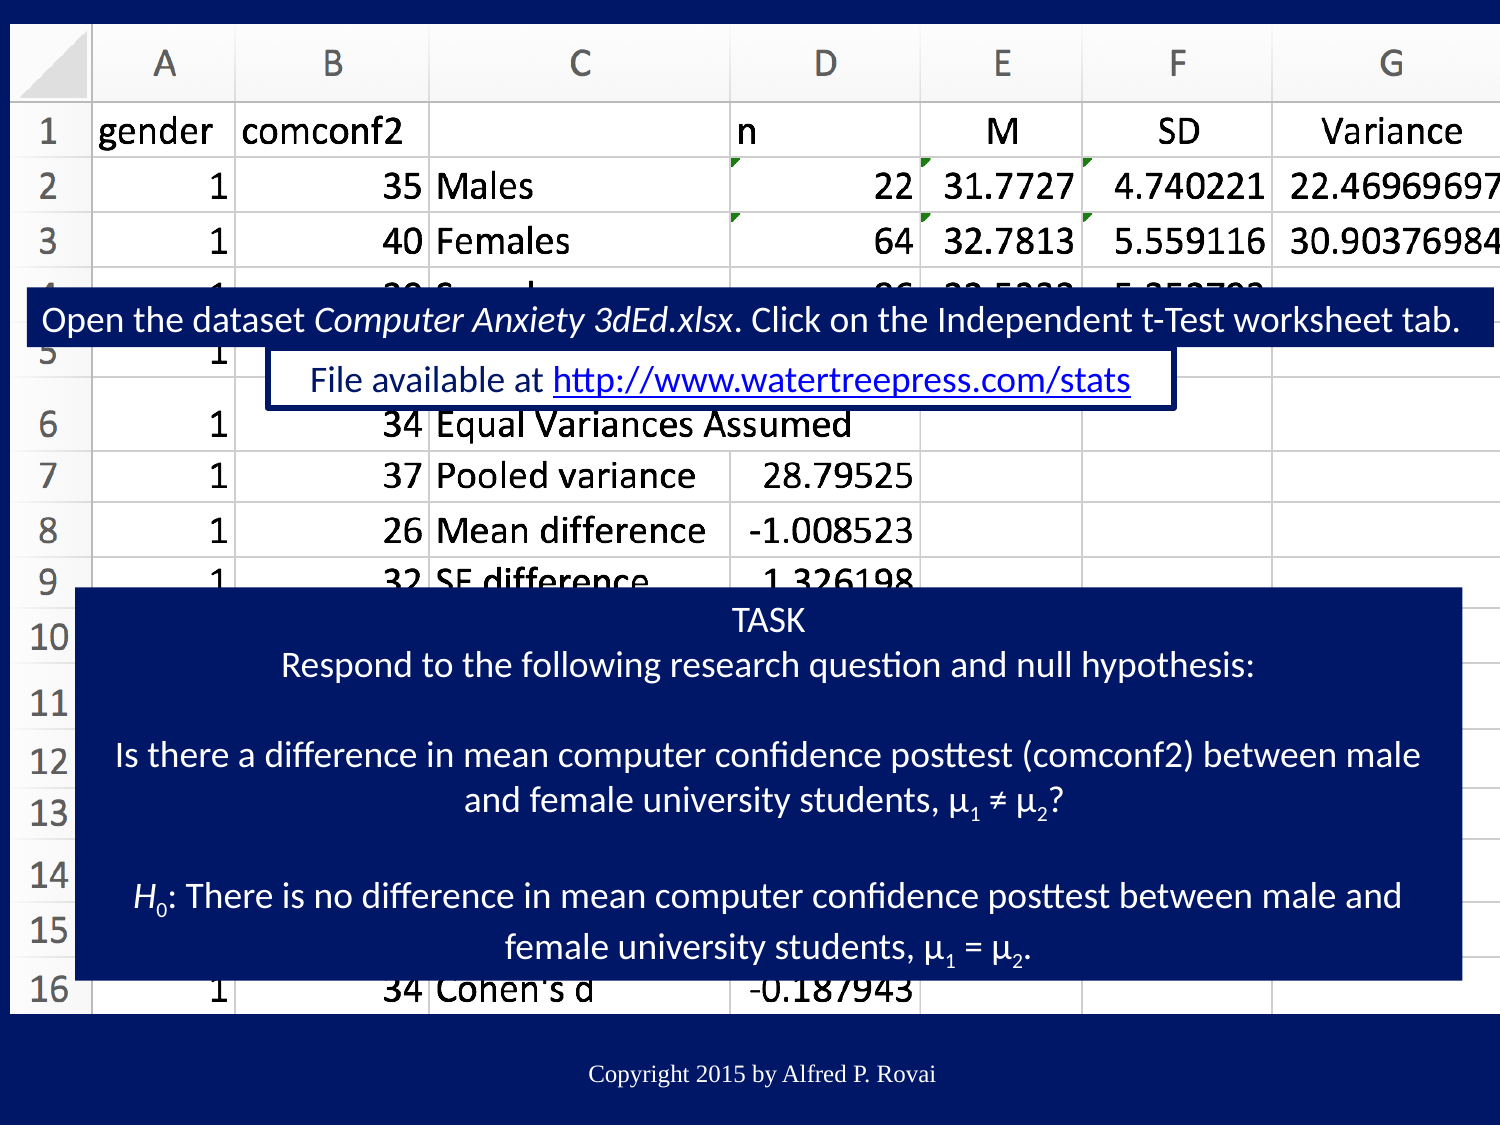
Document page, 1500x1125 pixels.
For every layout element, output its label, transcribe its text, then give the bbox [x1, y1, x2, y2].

footer Copyright 2015 by Alfred P. Rovai [262, 1042, 1263, 1103]
picture [10, 24, 1500, 1015]
